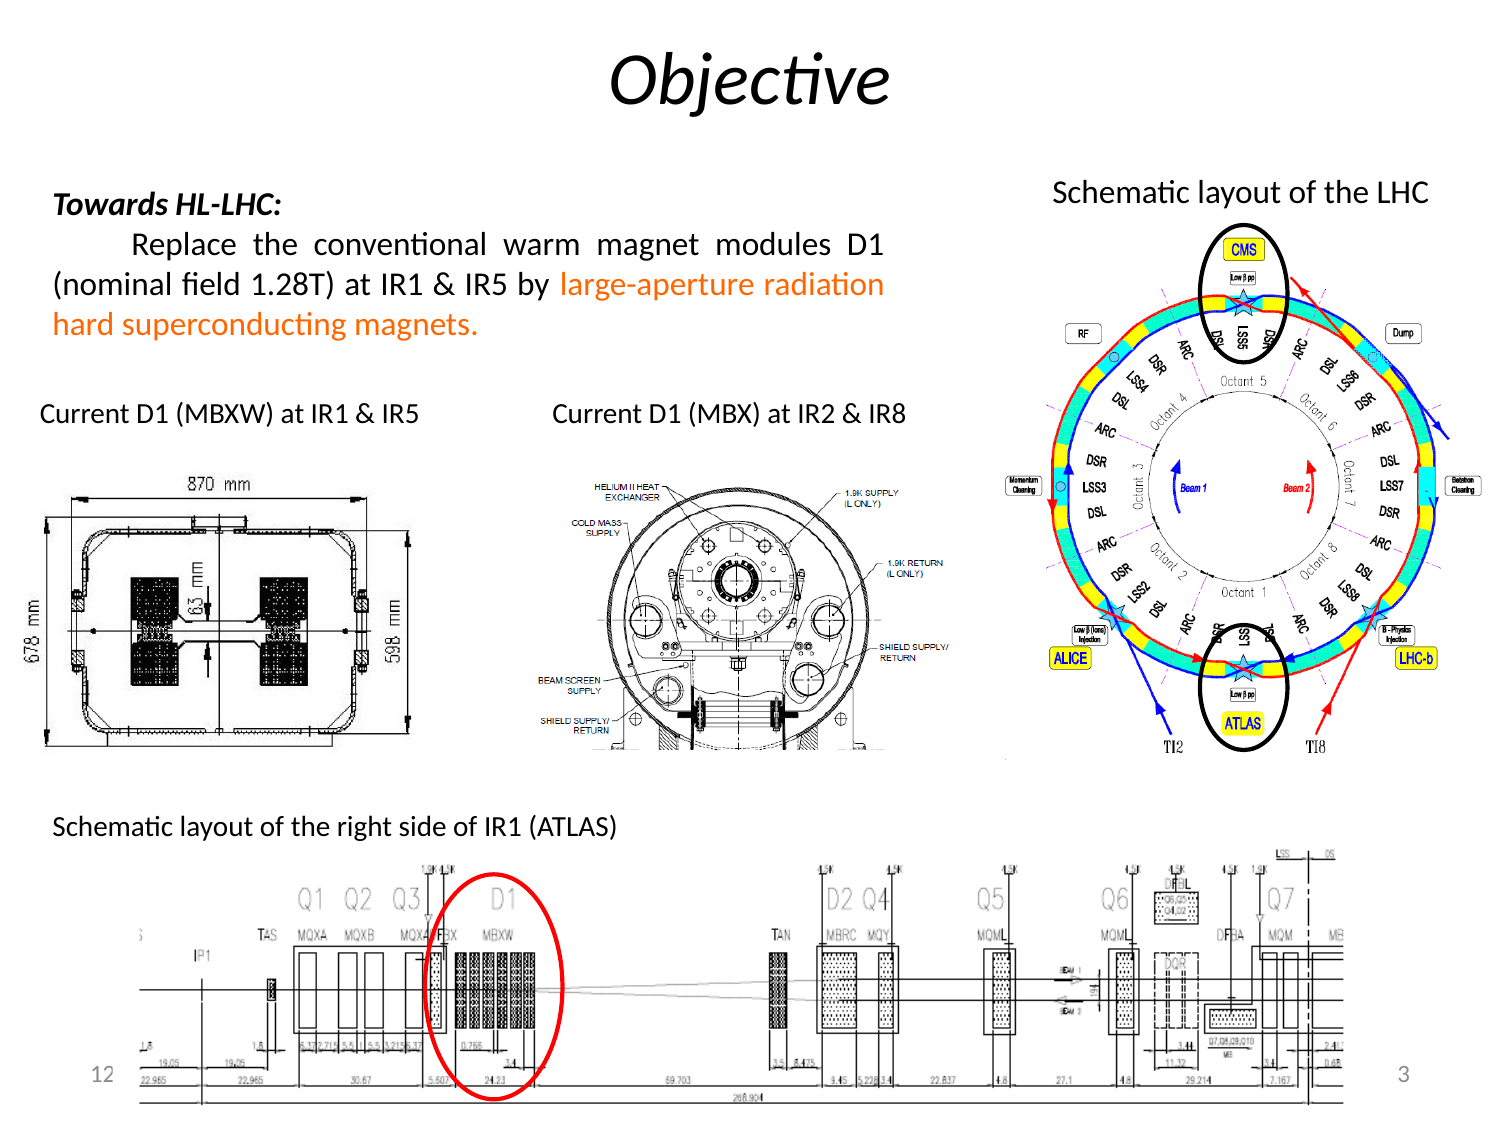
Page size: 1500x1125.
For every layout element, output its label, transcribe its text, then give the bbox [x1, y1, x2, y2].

title Objective [75, 0, 1425, 150]
text_box Current D1 (MBX) at IR2 & IR8 [537, 386, 925, 437]
text_box Current D1 (MBXW) at IR1 & IR5 [24, 387, 438, 438]
slide_number 3 [1379, 1042, 1425, 1103]
picture [987, 235, 1488, 763]
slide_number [75, 1042, 107, 1103]
text_box Towards HL-LHC: Replace the conventional warm magnet modules D1 (nominal field 1.28T) at IR1 & IR5 by large-aperture radiation hard superconducting magnets. [37, 174, 900, 395]
text_box Schematic layout of the right side of IR1 (ATLAS) [37, 799, 650, 850]
text_box Schematic layout of the LHC [1037, 162, 1450, 218]
picture [537, 476, 951, 751]
text_box [1218, 222, 1269, 234]
picture [0, 462, 426, 758]
picture [112, 849, 1376, 1125]
